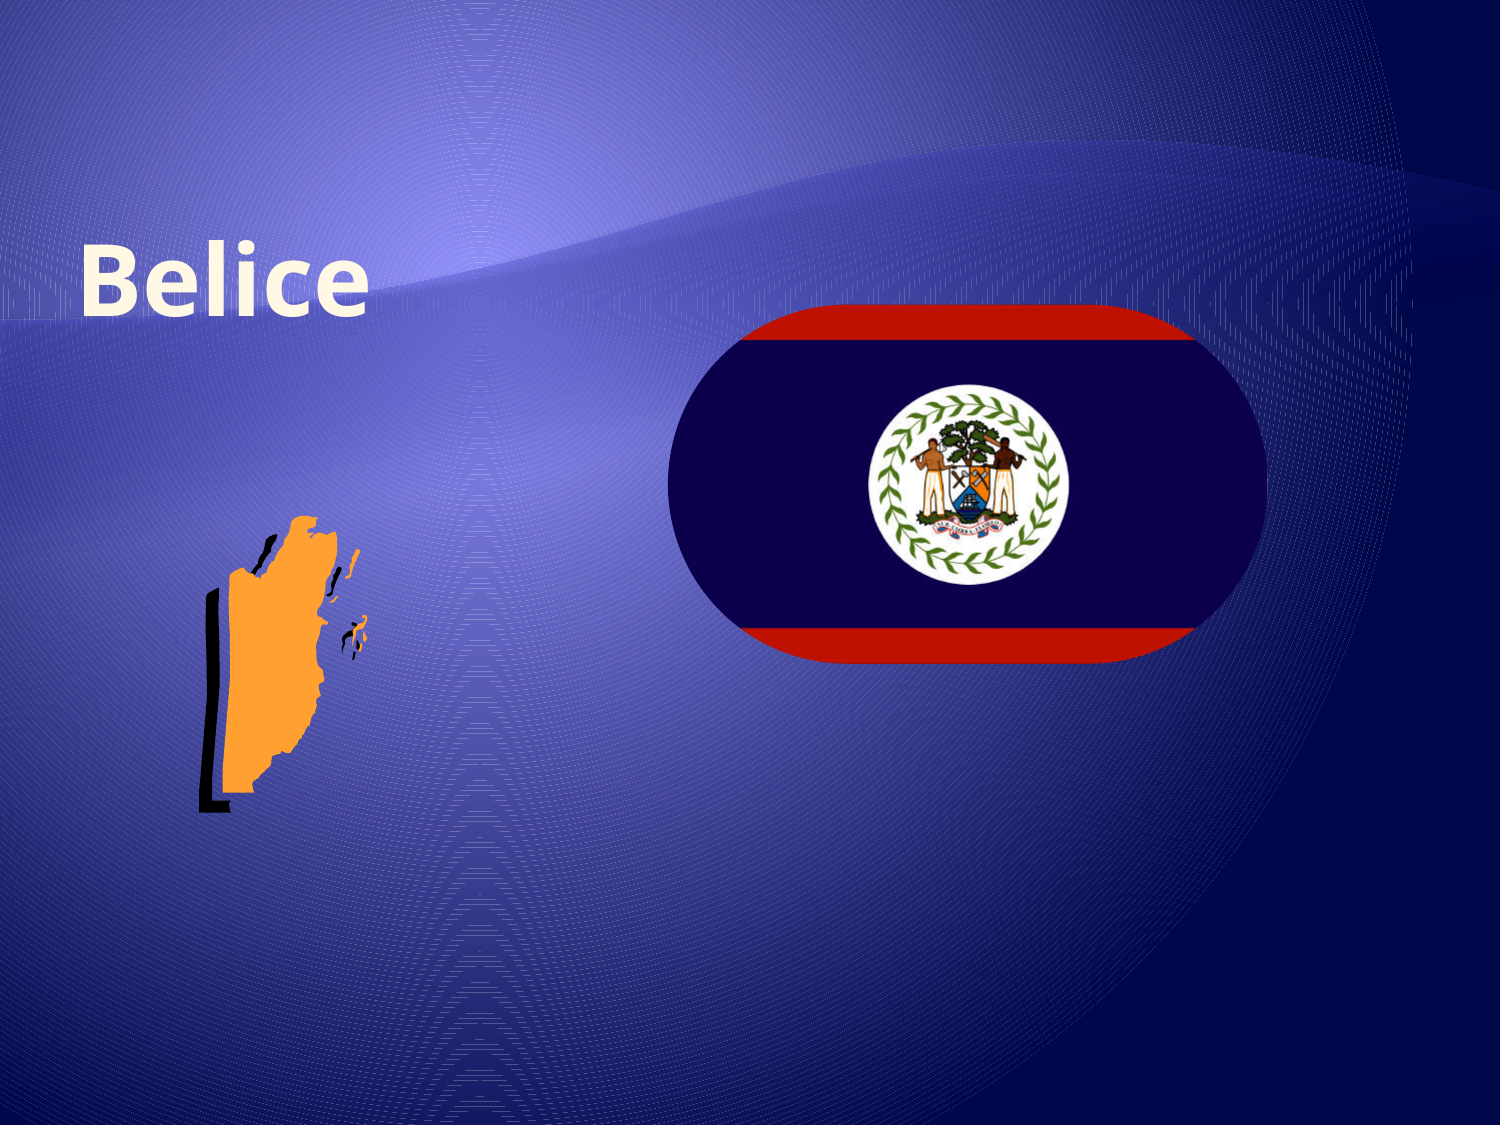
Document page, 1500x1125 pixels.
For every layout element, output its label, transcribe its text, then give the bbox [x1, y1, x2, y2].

title Belice [75, 149, 1425, 338]
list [667, 304, 1268, 664]
picture [199, 515, 368, 813]
